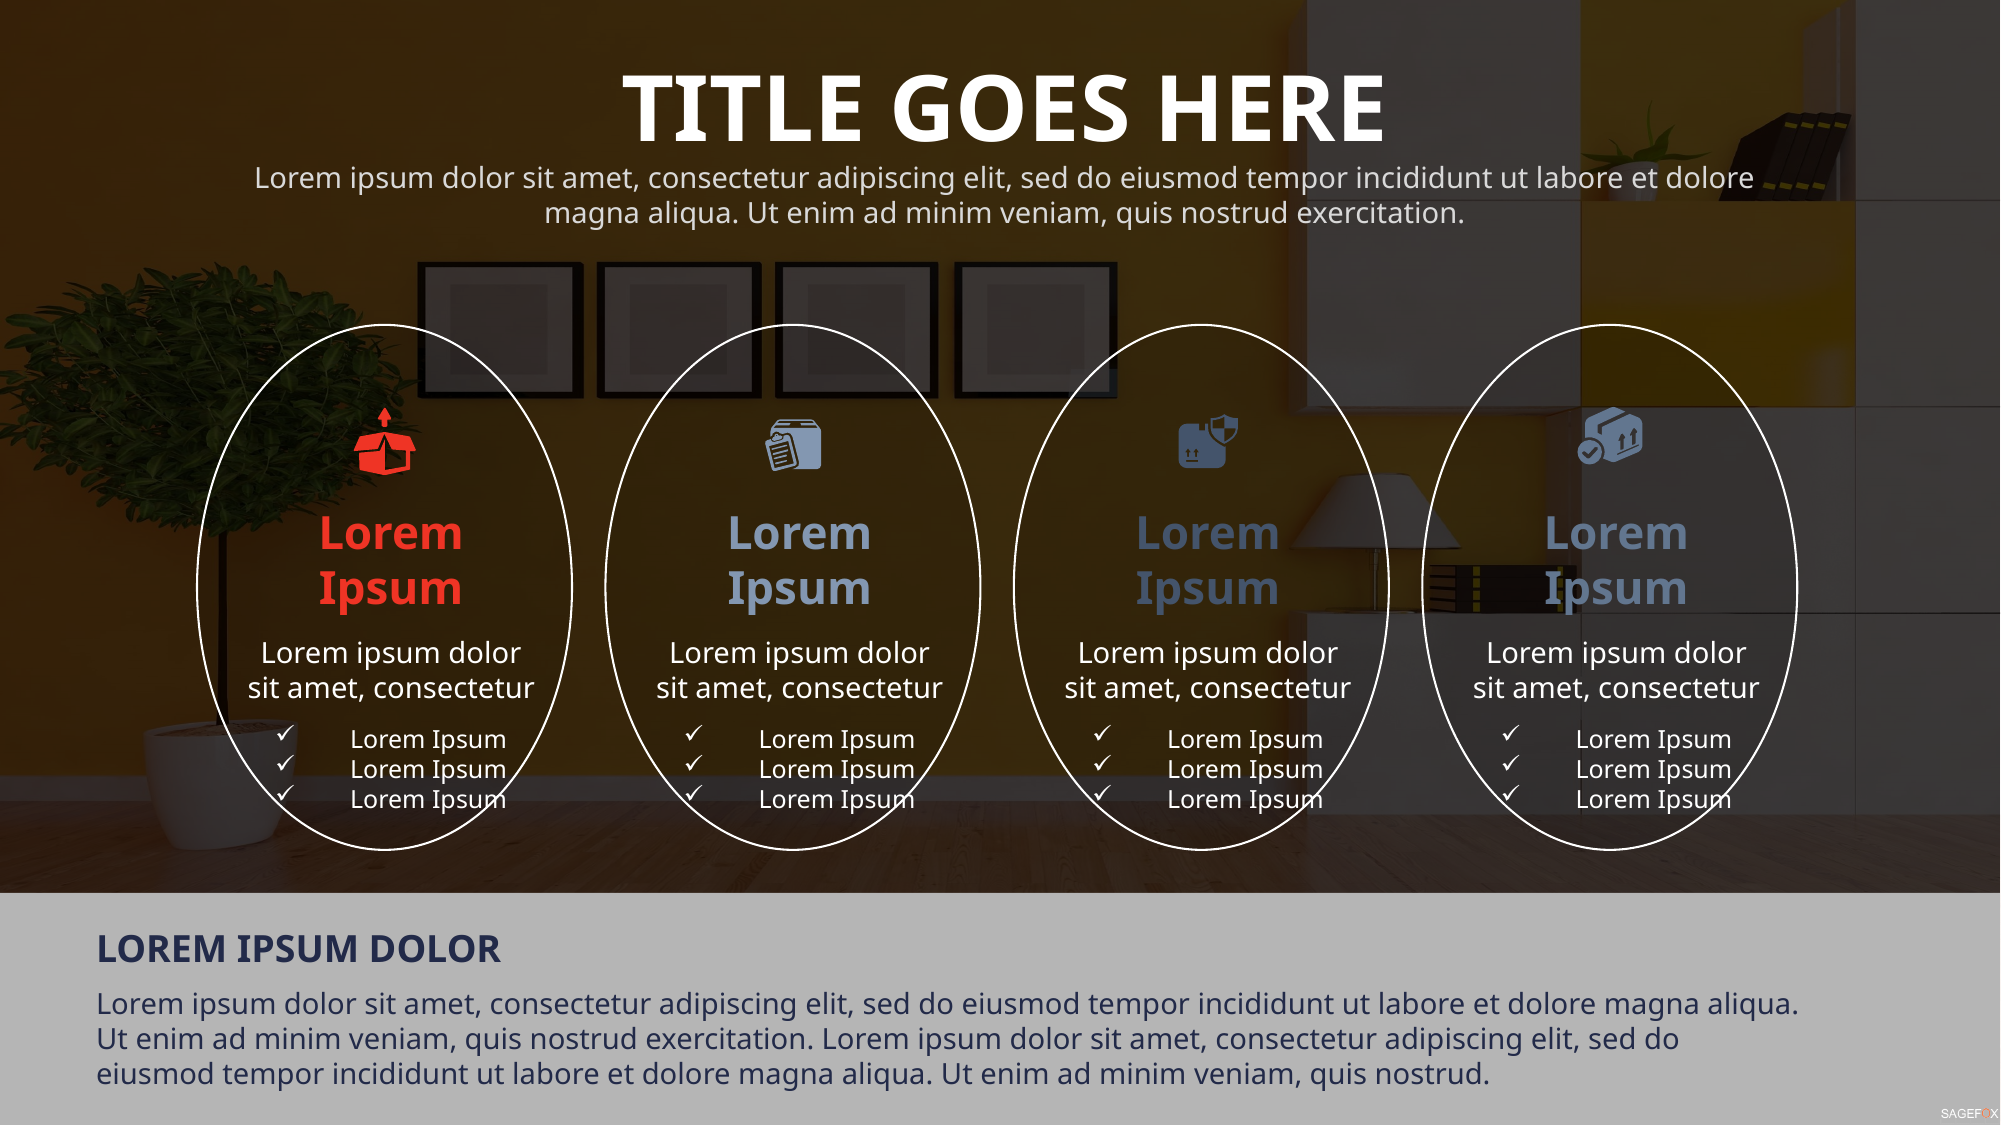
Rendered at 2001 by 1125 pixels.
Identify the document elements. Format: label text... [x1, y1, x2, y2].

text_box [1522, 821, 1698, 851]
text_box [377, 407, 392, 427]
text_box [604, 323, 982, 740]
text_box [1585, 406, 1643, 463]
text_box [0, 892, 2000, 1125]
text_box Lorem Ipsum Lorem ipsum dolor sit amet, consectetur Lorem Ipsum Lorem Ipsum Lorem Ipsum [1048, 496, 1368, 821]
text_box Lorem Ipsum Lorem ipsum dolor sit amet, consectetur Lorem Ipsum Lorem Ipsum Lorem Ipsum [639, 496, 960, 821]
text_box TITLE GOES HERE Lorem ipsum dolor sit amet, consectetur adipiscing elit, sed do eiusmod tempor incididunt ut labore et dolore magna aliqua. Ut enim ad minim veniam, quis nostrud exercitation. [192, 42, 1818, 237]
text_box [1114, 821, 1289, 851]
text_box [353, 432, 416, 475]
picture [0, 0, 2001, 1125]
text_box [1012, 323, 1390, 741]
text_box [1178, 414, 1238, 469]
text_box Lorem Ipsum Lorem ipsum dolor sit amet, consectetur Lorem Ipsum Lorem Ipsum Lorem Ipsum [1456, 496, 1777, 821]
text_box [765, 419, 822, 471]
text_box Lorem Ipsum Lorem ipsum dolor sit amet, consectetur Lorem Ipsum Lorem Ipsum Lorem Ipsum [231, 496, 551, 821]
text_box [195, 323, 574, 741]
text_box [705, 821, 881, 851]
text_box [297, 821, 472, 851]
text_box LOREM IPSUM DOLOR Lorem ipsum dolor sit amet, consectetur adipiscing elit, sed do eiusmod tempor incididunt ut labore et dolore magna aliqua. Ut enim ad minim veniam, quis nostrud exercitation. Lorem ipsum dolor sit amet, consectetur adipiscing elit, sed do eiusmod tempor incididunt ut labore et dolore magna aliqua. Ut enim ad minim veniam, quis nostrud. [81, 918, 1818, 1098]
text_box [1421, 323, 1799, 740]
text_box [1577, 439, 1602, 465]
